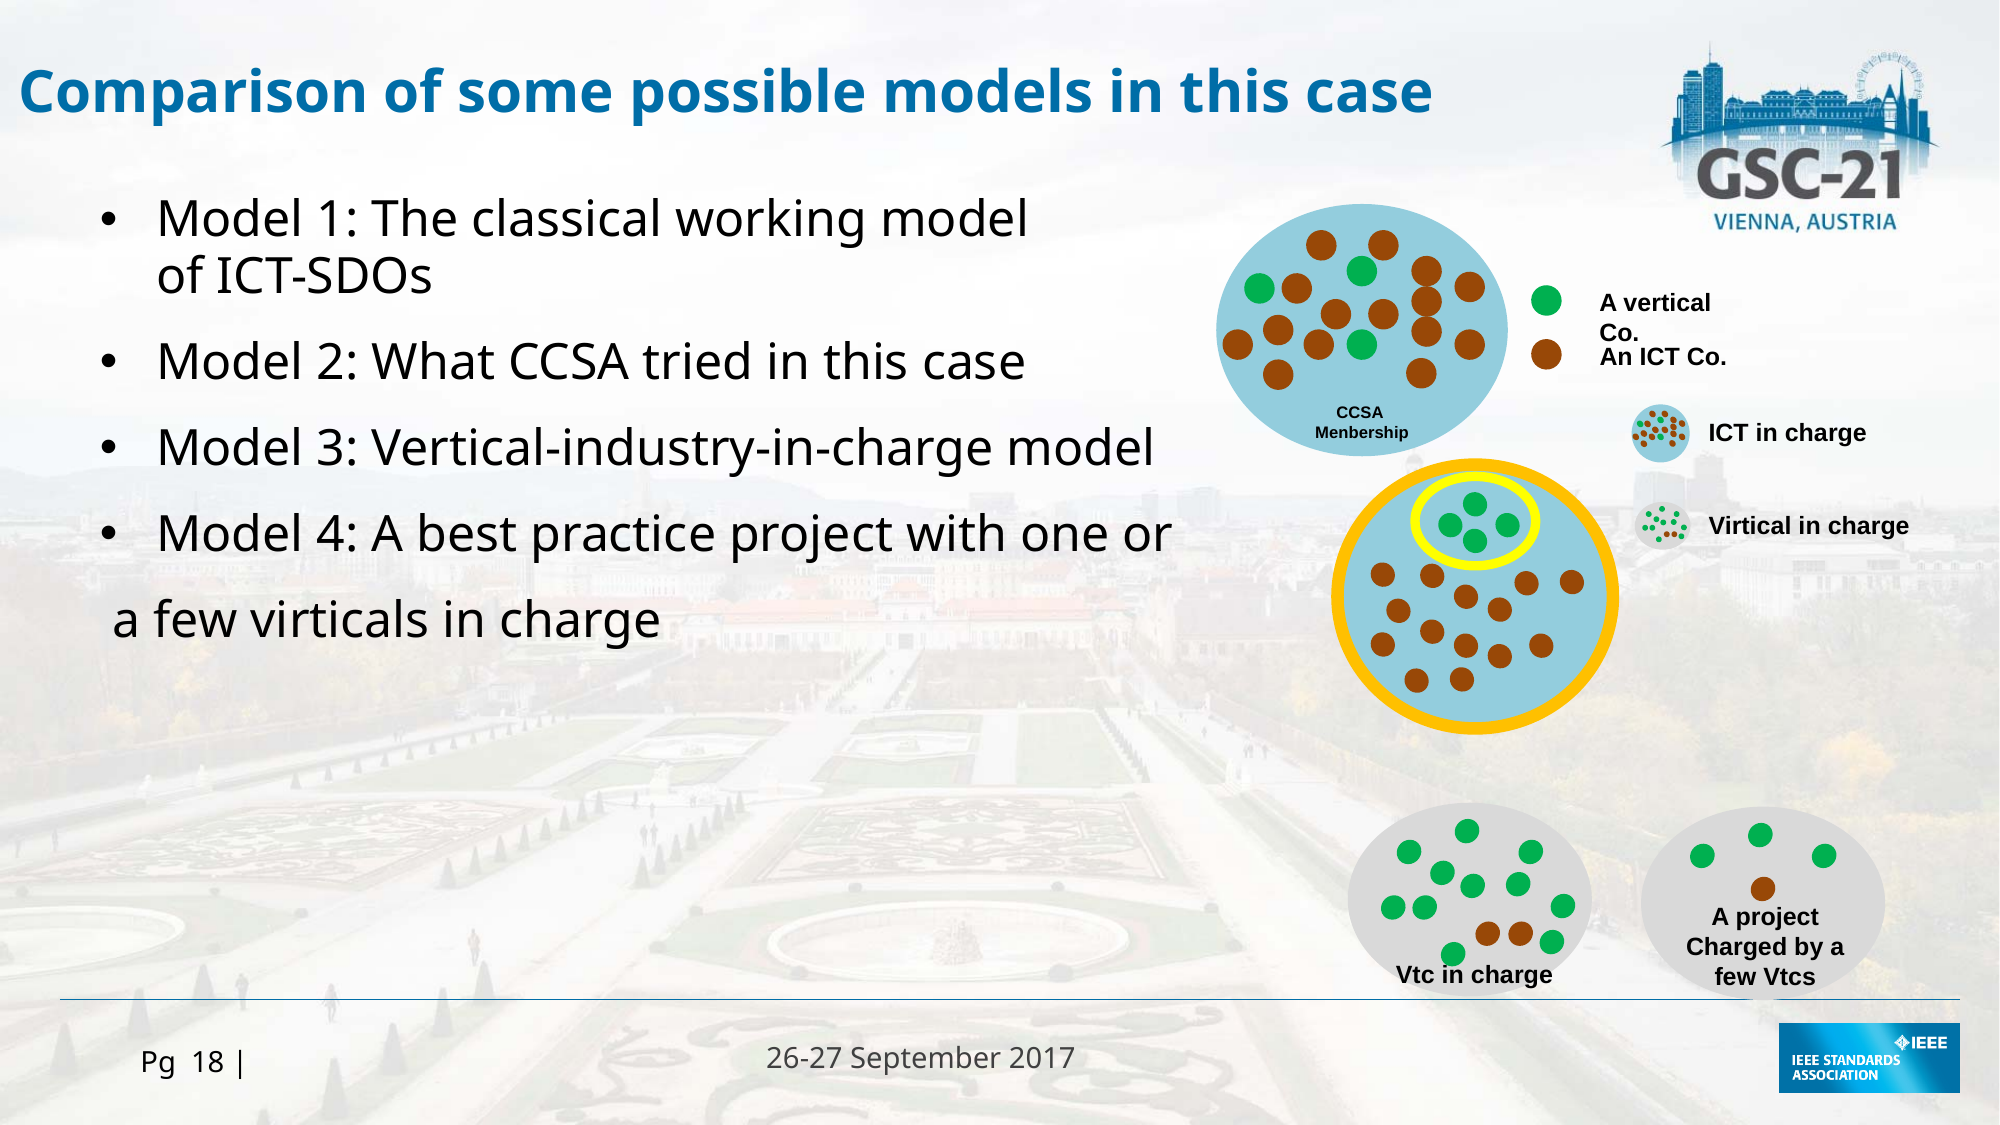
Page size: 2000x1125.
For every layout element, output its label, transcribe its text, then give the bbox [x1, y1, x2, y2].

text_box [1631, 404, 1690, 463]
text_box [1531, 278, 1768, 378]
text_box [1337, 464, 1613, 729]
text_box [1641, 806, 1886, 1001]
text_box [1216, 203, 1508, 457]
text_box ICT in charge [1693, 409, 1901, 454]
list Model 1: The classical working model of ICT-SDOs Model 2: What CCSA tried in this case Model 3: Vertical-industry-in-charge model Model 4: A best practice project with one or a few virticals in charge [99, 188, 1899, 988]
list Comparison of some possible models in this case [18, 56, 1640, 163]
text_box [1347, 802, 1592, 997]
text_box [1634, 501, 1691, 550]
text_box Virtical in charge [1693, 502, 1927, 548]
slide_number Pg 18 | [125, 1035, 541, 1094]
picture [0, 0, 2000, 1125]
